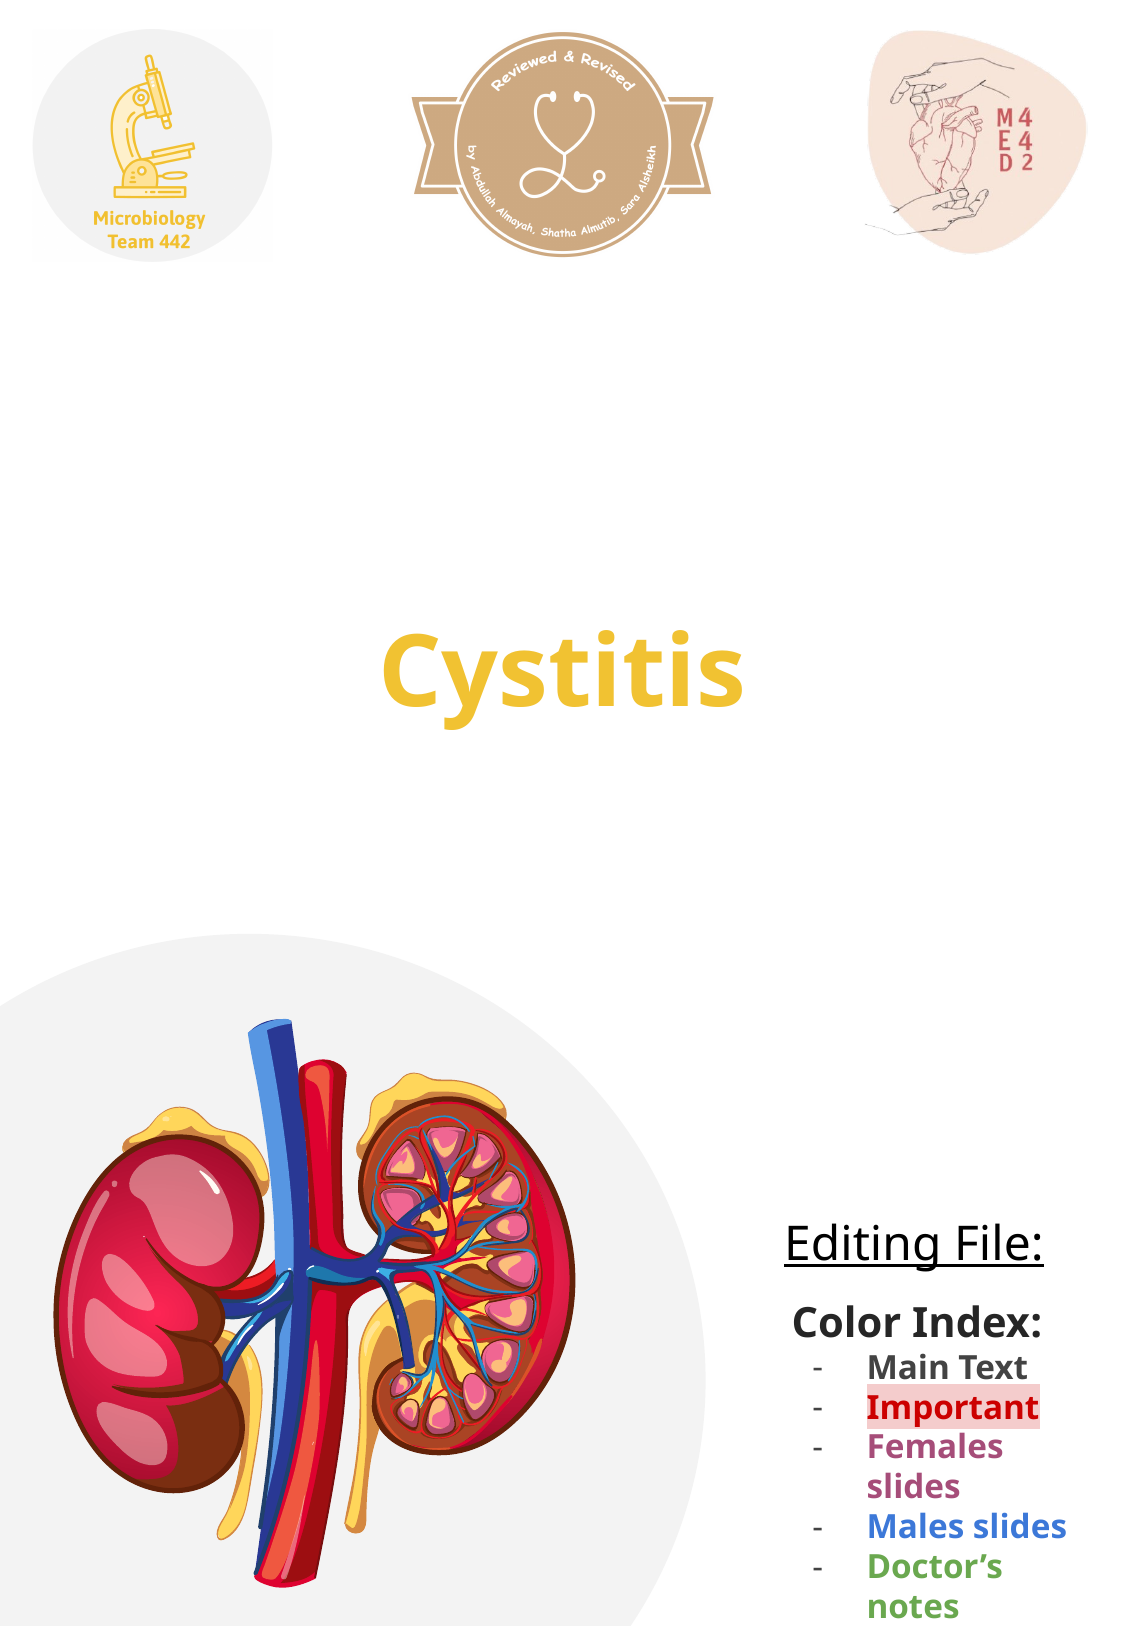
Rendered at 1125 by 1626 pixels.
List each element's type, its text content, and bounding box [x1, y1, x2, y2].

text_box Editing File: [769, 1197, 1060, 1285]
picture [408, 29, 717, 260]
picture [32, 29, 273, 262]
picture [852, 26, 1089, 258]
title Cystitis [38, 449, 1087, 884]
